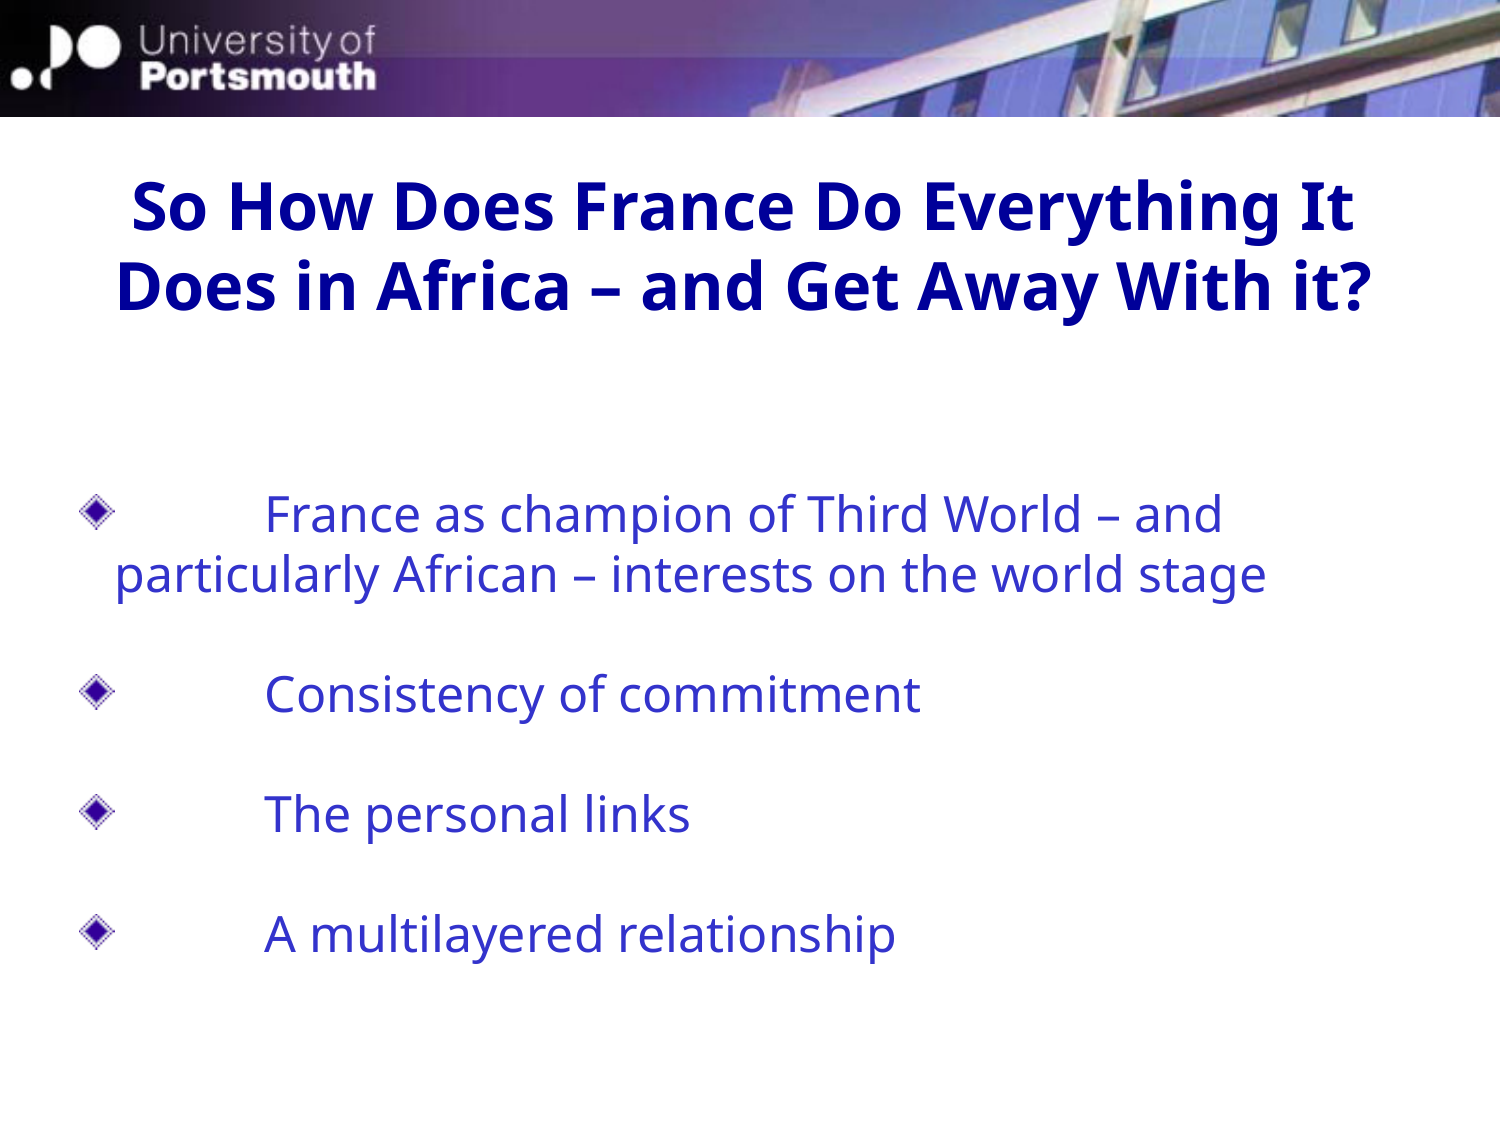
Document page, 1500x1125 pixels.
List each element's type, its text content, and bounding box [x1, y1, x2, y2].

picture [79, 794, 115, 830]
picture [79, 674, 115, 710]
text_box France as champion of Third World – and particularly African – interests on the world stage Consistency of commitment The personal links A multilayered relationship [64, 474, 1463, 970]
picture [0, 0, 1500, 117]
picture [79, 494, 115, 530]
picture [79, 914, 115, 950]
title So How Does France Do Everything It Does in Africa – and Get Away With it? [62, 149, 1426, 338]
